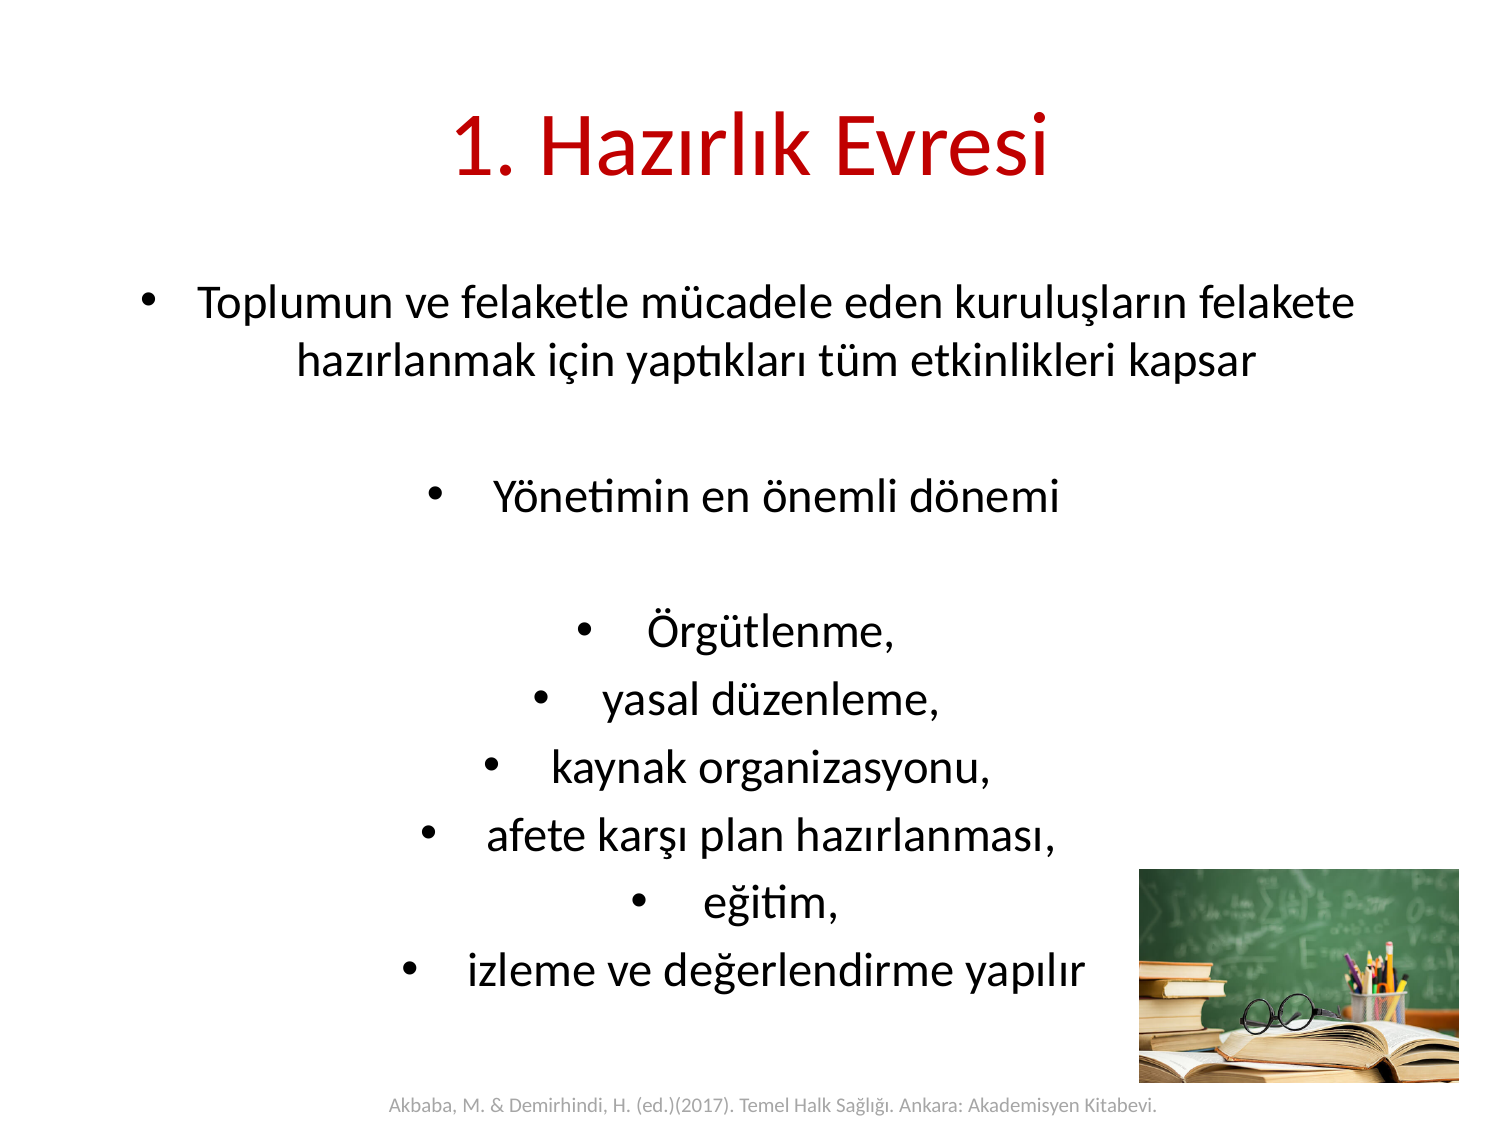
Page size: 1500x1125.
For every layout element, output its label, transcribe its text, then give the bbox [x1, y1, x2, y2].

picture [1139, 869, 1459, 1083]
text_box Akbaba, M. & Demirhindi, H. (ed.)(2017). Temel Halk Sağlığı. Ankara: Akademisyen Kitabevi. [348, 1084, 1199, 1125]
list Toplumun ve felaketle mücadele eden kuruluşların felakete hazırlanmak için yaptıkları tüm etkinlikleri kapsar Yönetimin en önemli dönemi Örgütlenme, yasal düzenleme, kaynak organizasyonu, afete karşı plan hazırlanması, eğitim, izleme ve değerlendirme yapılır [75, 262, 1425, 1005]
title 1. Hazırlık Evresi [75, 45, 1425, 233]
